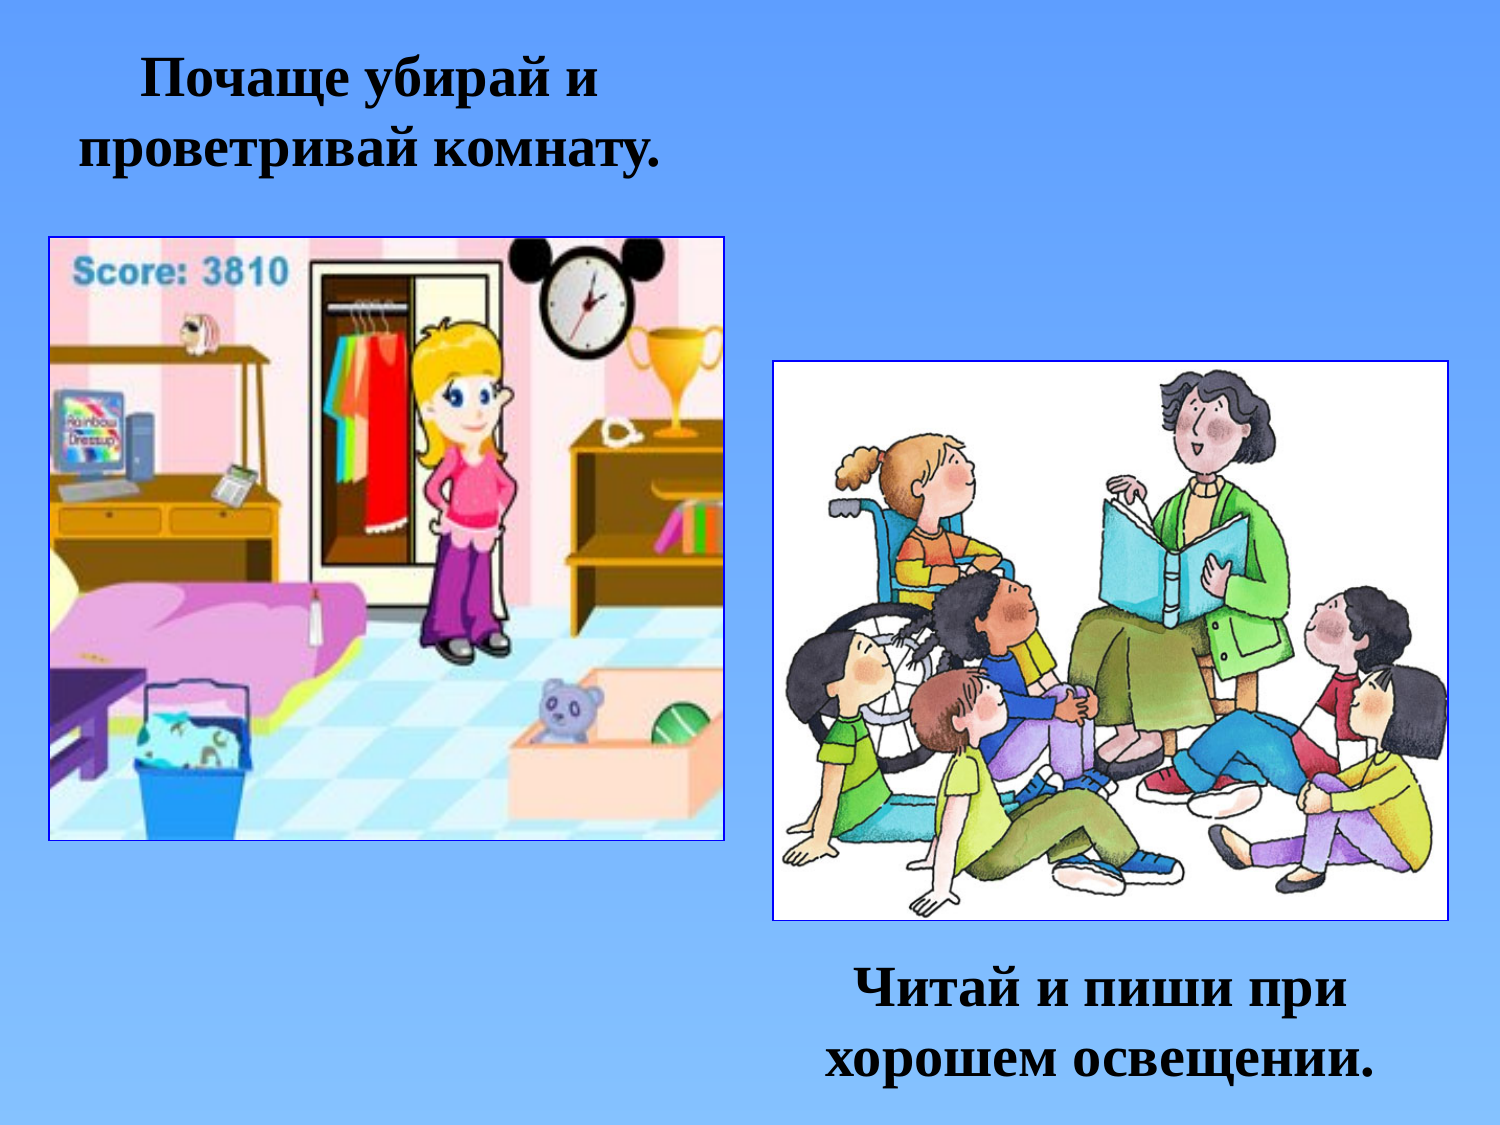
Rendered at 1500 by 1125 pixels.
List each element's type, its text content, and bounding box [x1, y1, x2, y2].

text_box Читай и пиши при хорошем освещении. [810, 940, 1405, 1096]
text_box Почаще убирай и проветривай комнату. [63, 31, 691, 186]
picture [773, 361, 1448, 921]
picture [49, 237, 724, 841]
